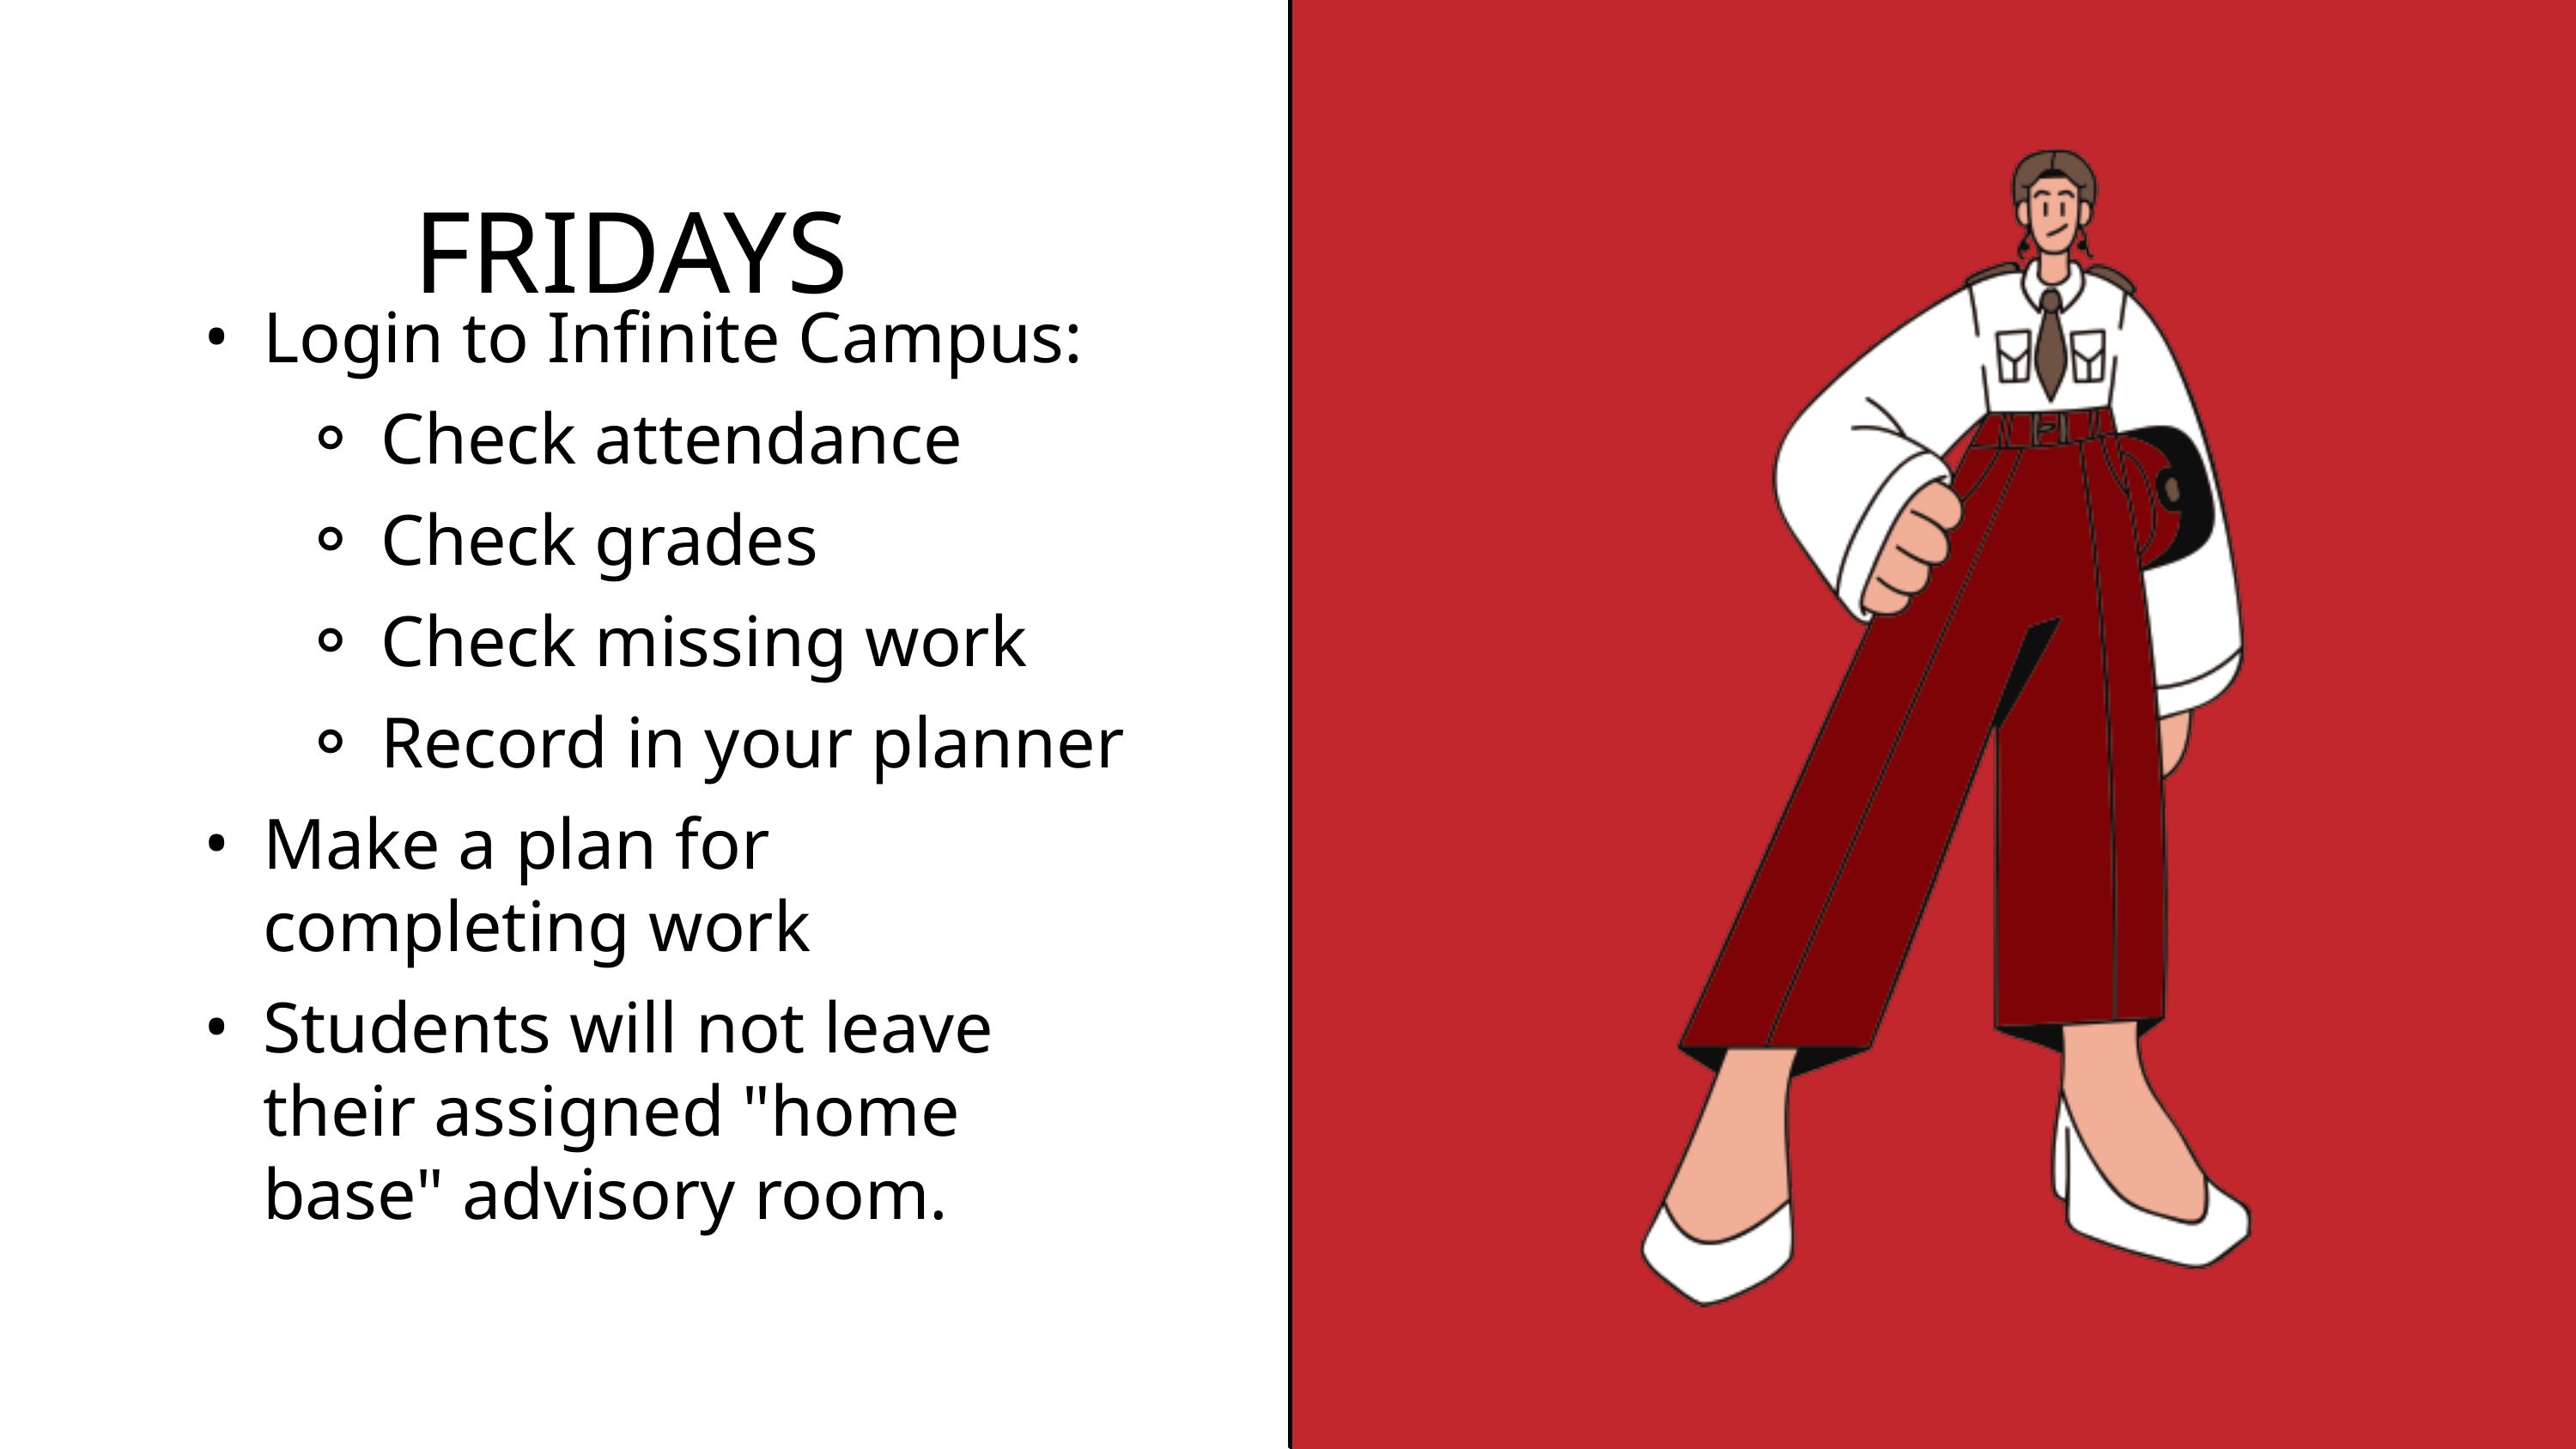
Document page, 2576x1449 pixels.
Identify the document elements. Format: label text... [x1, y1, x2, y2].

text_box Login to Infinite Campus: Check attendance Check grades Check missing work Record in your planner Make a plan for completing work Students will not leave their assigned "home base" advisory room. [144, 294, 1153, 1234]
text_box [1290, 0, 2576, 1449]
text_box FRIDAYS [144, 127, 1118, 294]
